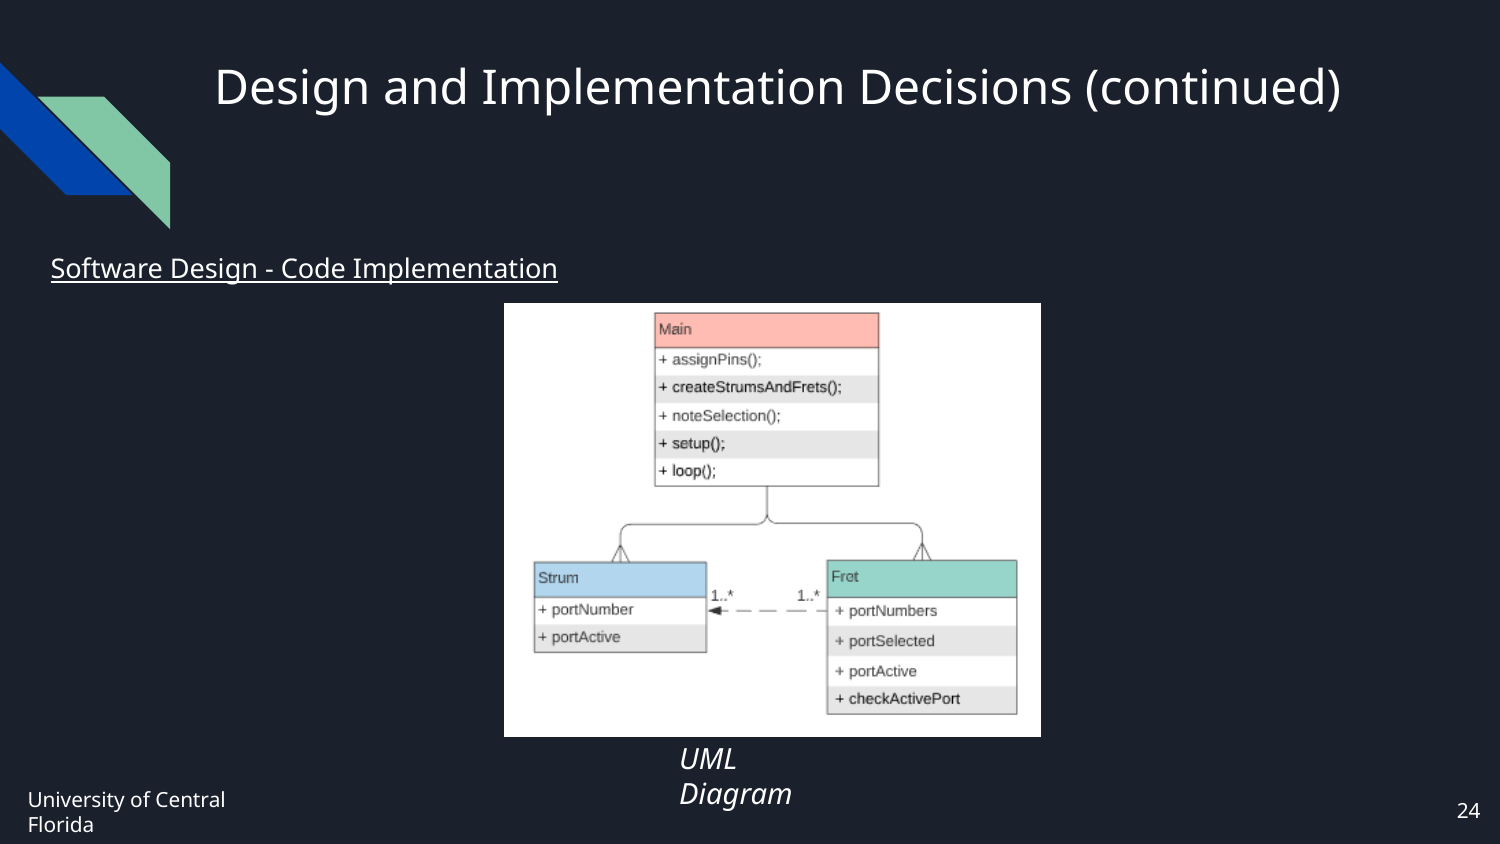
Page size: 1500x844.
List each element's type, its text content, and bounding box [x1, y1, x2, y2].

list Software Design - Code Implementation [35, 231, 650, 763]
slide_number ‹#› [1405, 779, 1496, 844]
picture [504, 303, 1041, 737]
text_box UML Diagram [664, 745, 863, 797]
title Design and Implementation Decisions (continued) [79, 41, 1478, 138]
slide_number University of Central Florida [12, 779, 307, 844]
